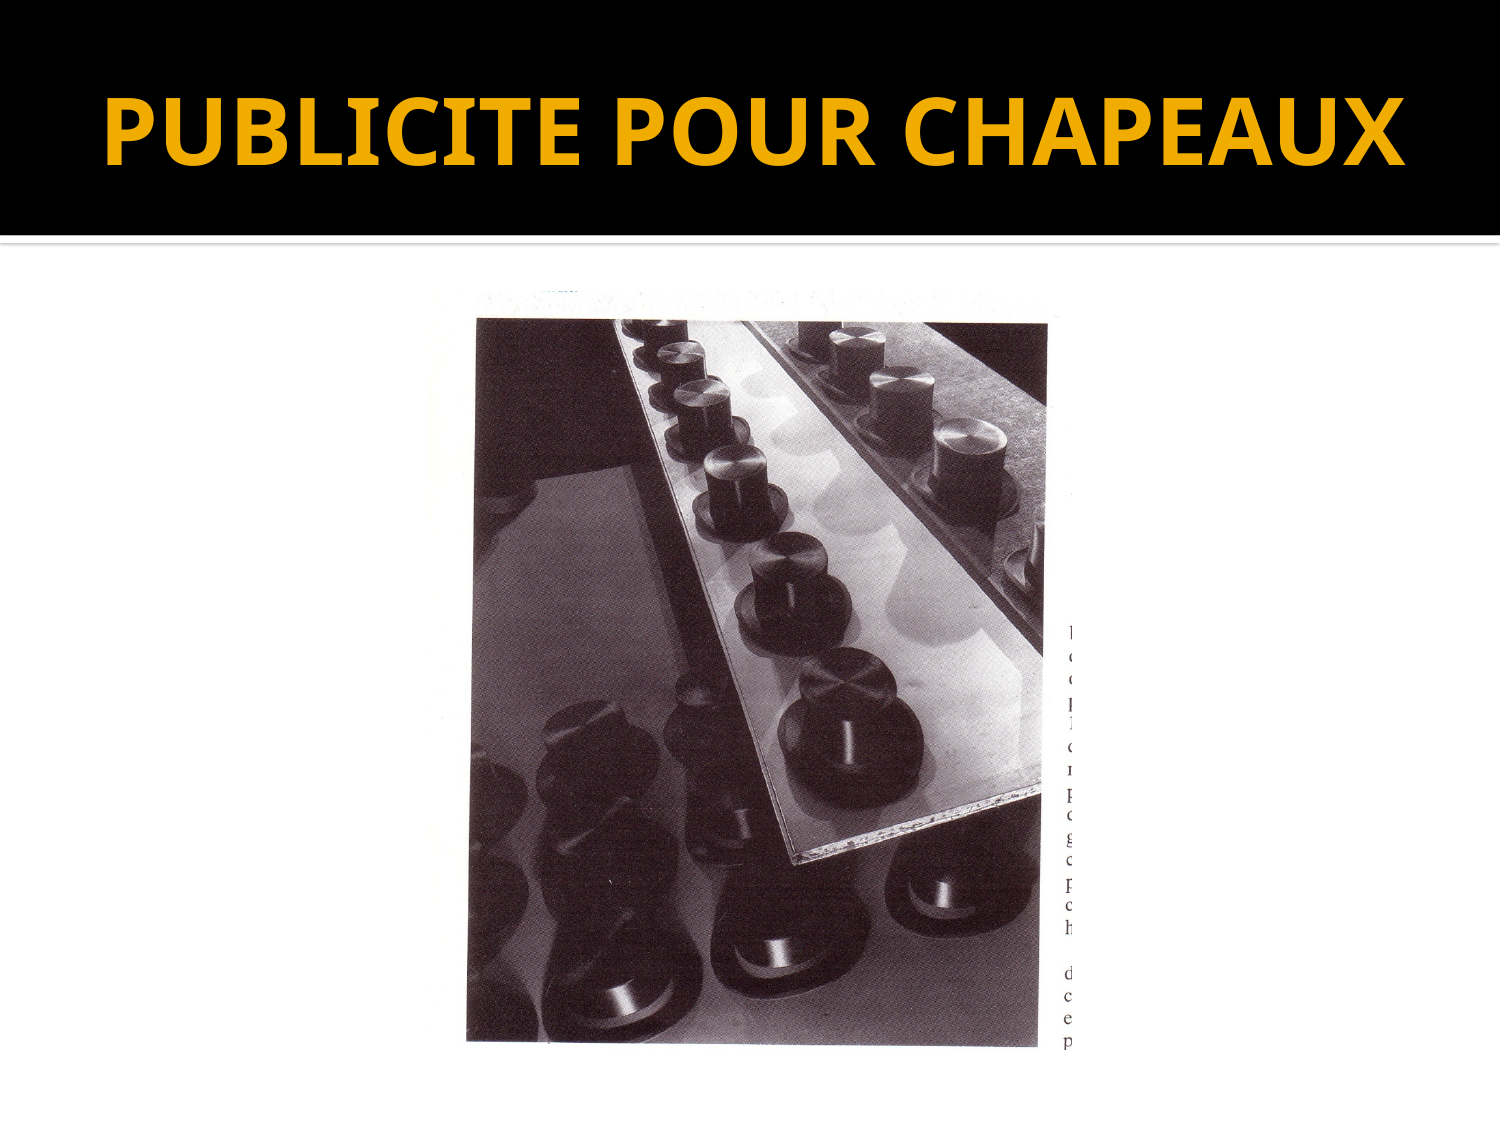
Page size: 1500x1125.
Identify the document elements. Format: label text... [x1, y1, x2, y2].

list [428, 291, 1072, 1050]
title PUBLICITE POUR CHAPEAUX [75, 25, 1425, 231]
